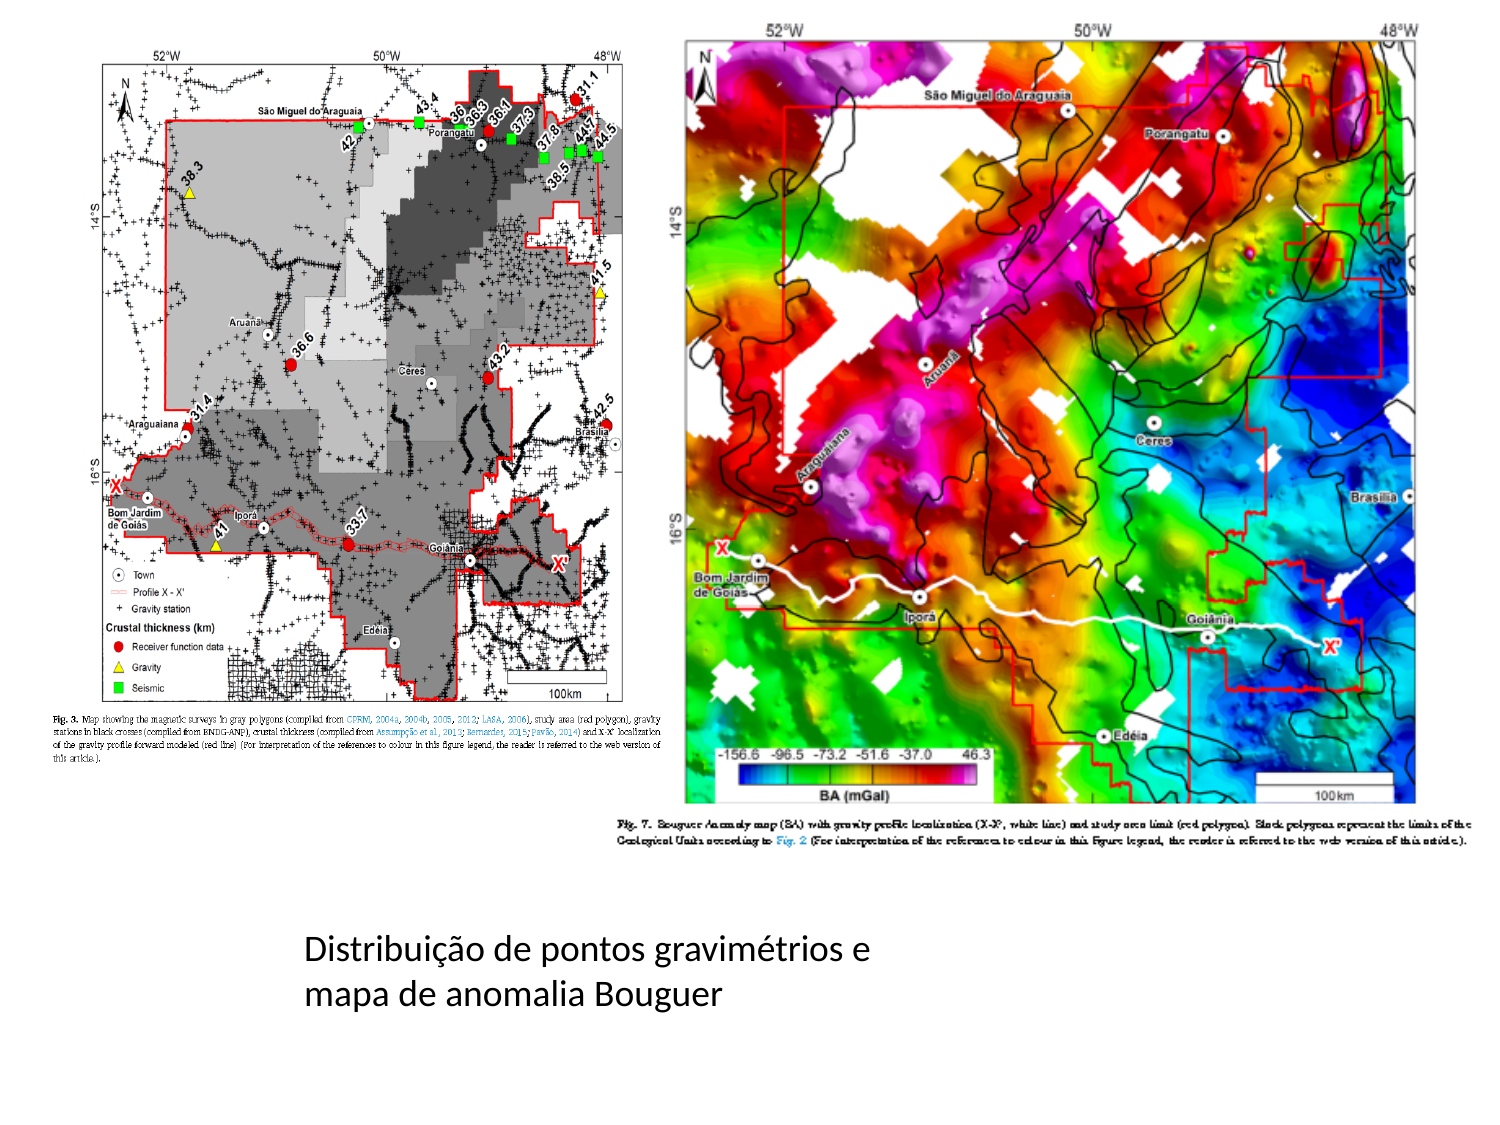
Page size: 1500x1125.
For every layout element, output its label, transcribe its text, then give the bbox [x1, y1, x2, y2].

picture [52, 18, 1487, 857]
text_box Distribuição de pontos gravimétrios e mapa de anomalia Bouguer [289, 916, 916, 1022]
